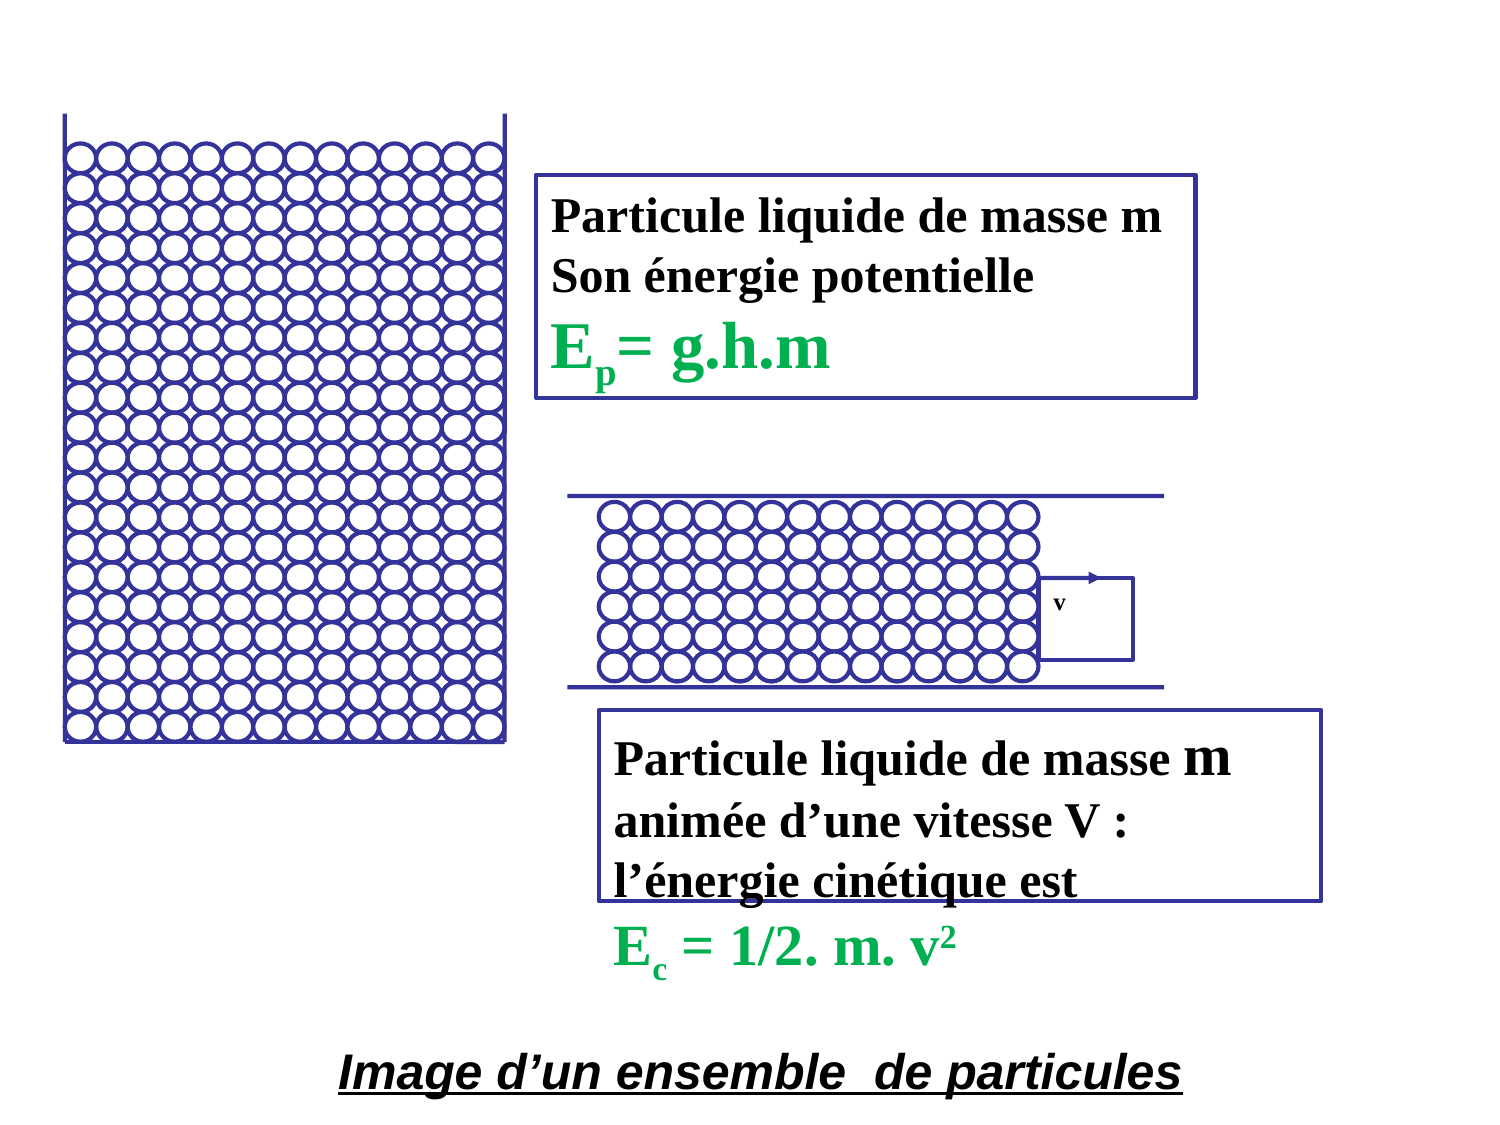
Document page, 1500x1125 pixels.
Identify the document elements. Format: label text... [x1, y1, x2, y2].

text_box Image d’un ensemble de particules [323, 1032, 1199, 1107]
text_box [64, 113, 1322, 902]
